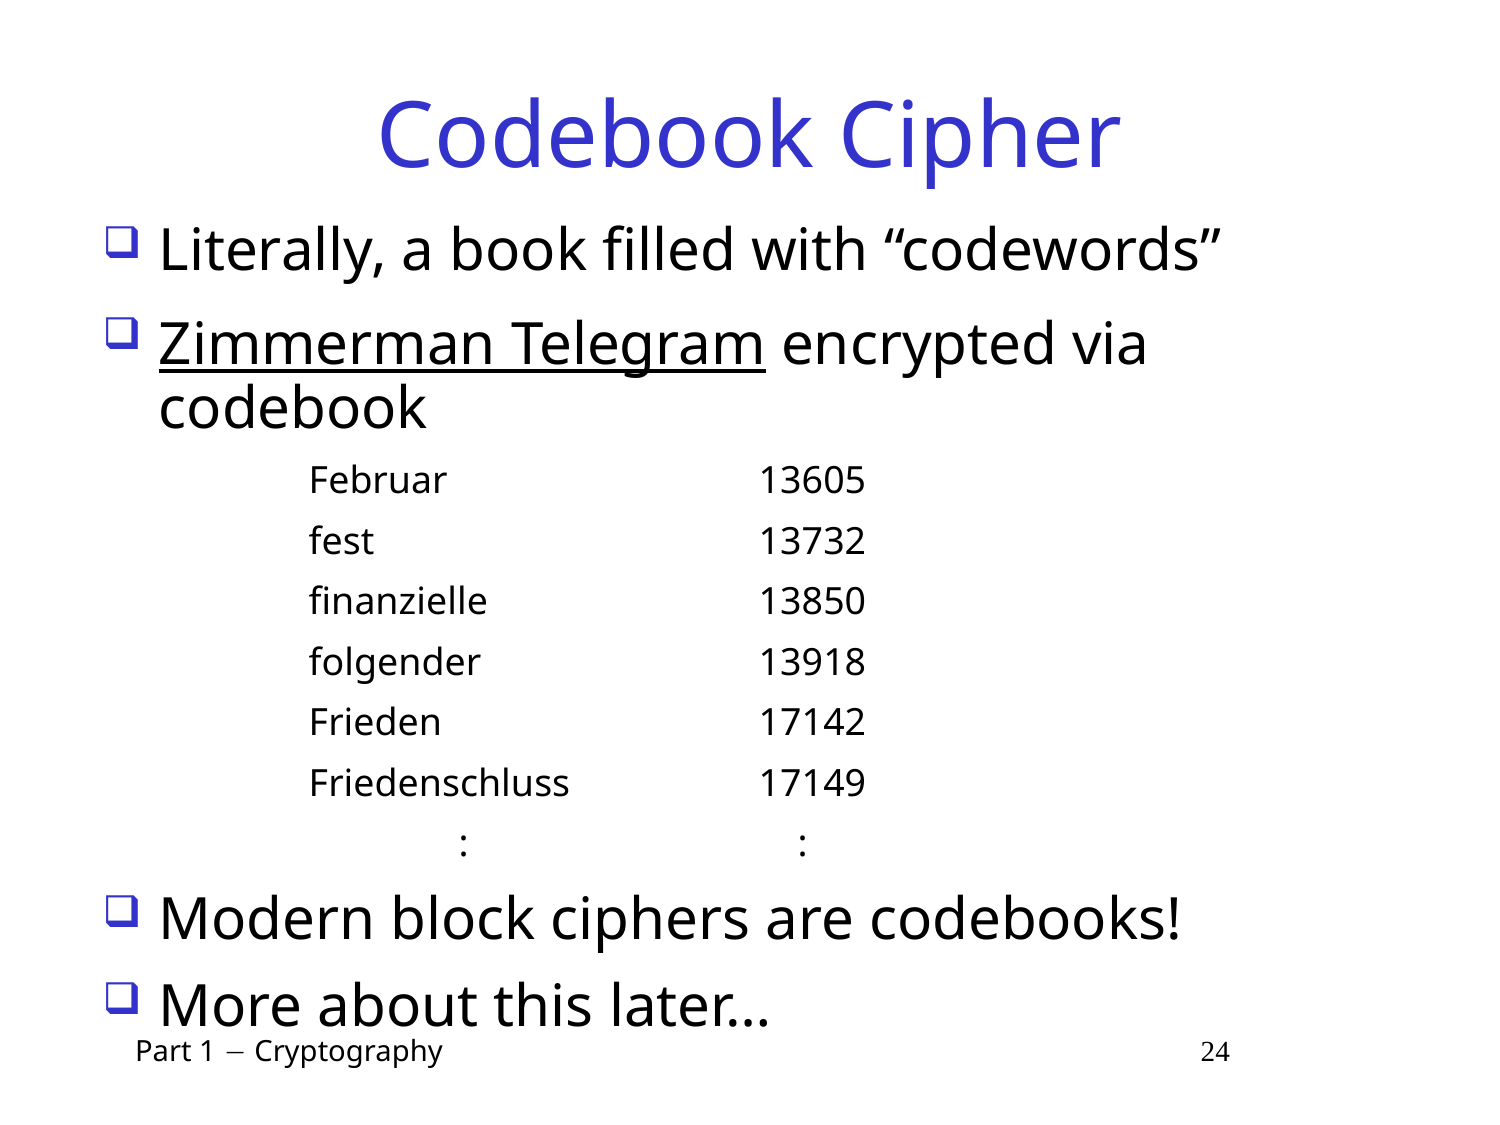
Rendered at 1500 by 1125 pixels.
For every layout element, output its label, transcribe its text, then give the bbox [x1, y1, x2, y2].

title Codebook Cipher [112, 37, 1388, 212]
list Literally, a book filled with “codewords” Zimmerman Telegram encrypted via codebook Februar 13605 fest 13732 finanzielle 13850 folgender 13918 Frieden 17142 Friedenschluss 17149 : : Modern block ciphers are codebooks! More about this later… [87, 212, 1438, 976]
footer Part 1  Cryptography 24 [112, 1024, 1401, 1101]
